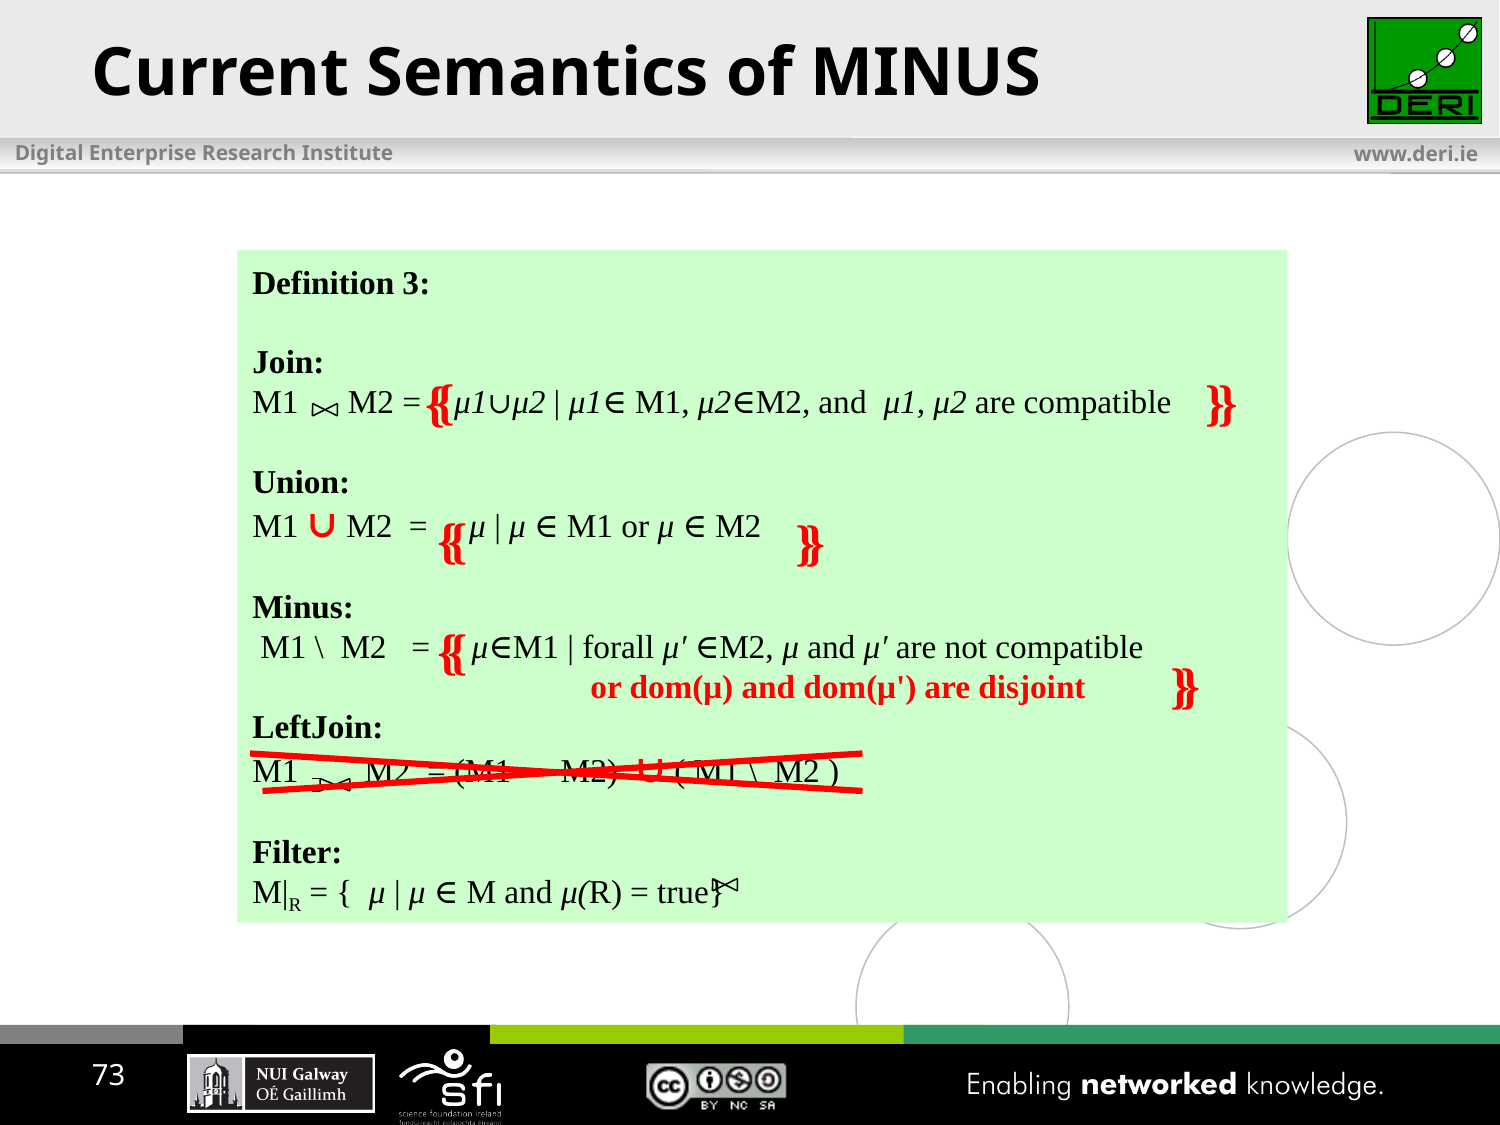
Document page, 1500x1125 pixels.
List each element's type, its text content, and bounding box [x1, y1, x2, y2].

picture [399, 1049, 501, 1125]
picture [962, 1044, 1388, 1125]
picture [645, 1062, 788, 1113]
picture [187, 1108, 375, 1113]
title Current Semantics of MINUS [76, 0, 1353, 138]
picture [1367, 17, 1482, 124]
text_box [237, 253, 1288, 926]
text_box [237, 249, 1288, 253]
text_box 73 [76, 1048, 427, 1108]
